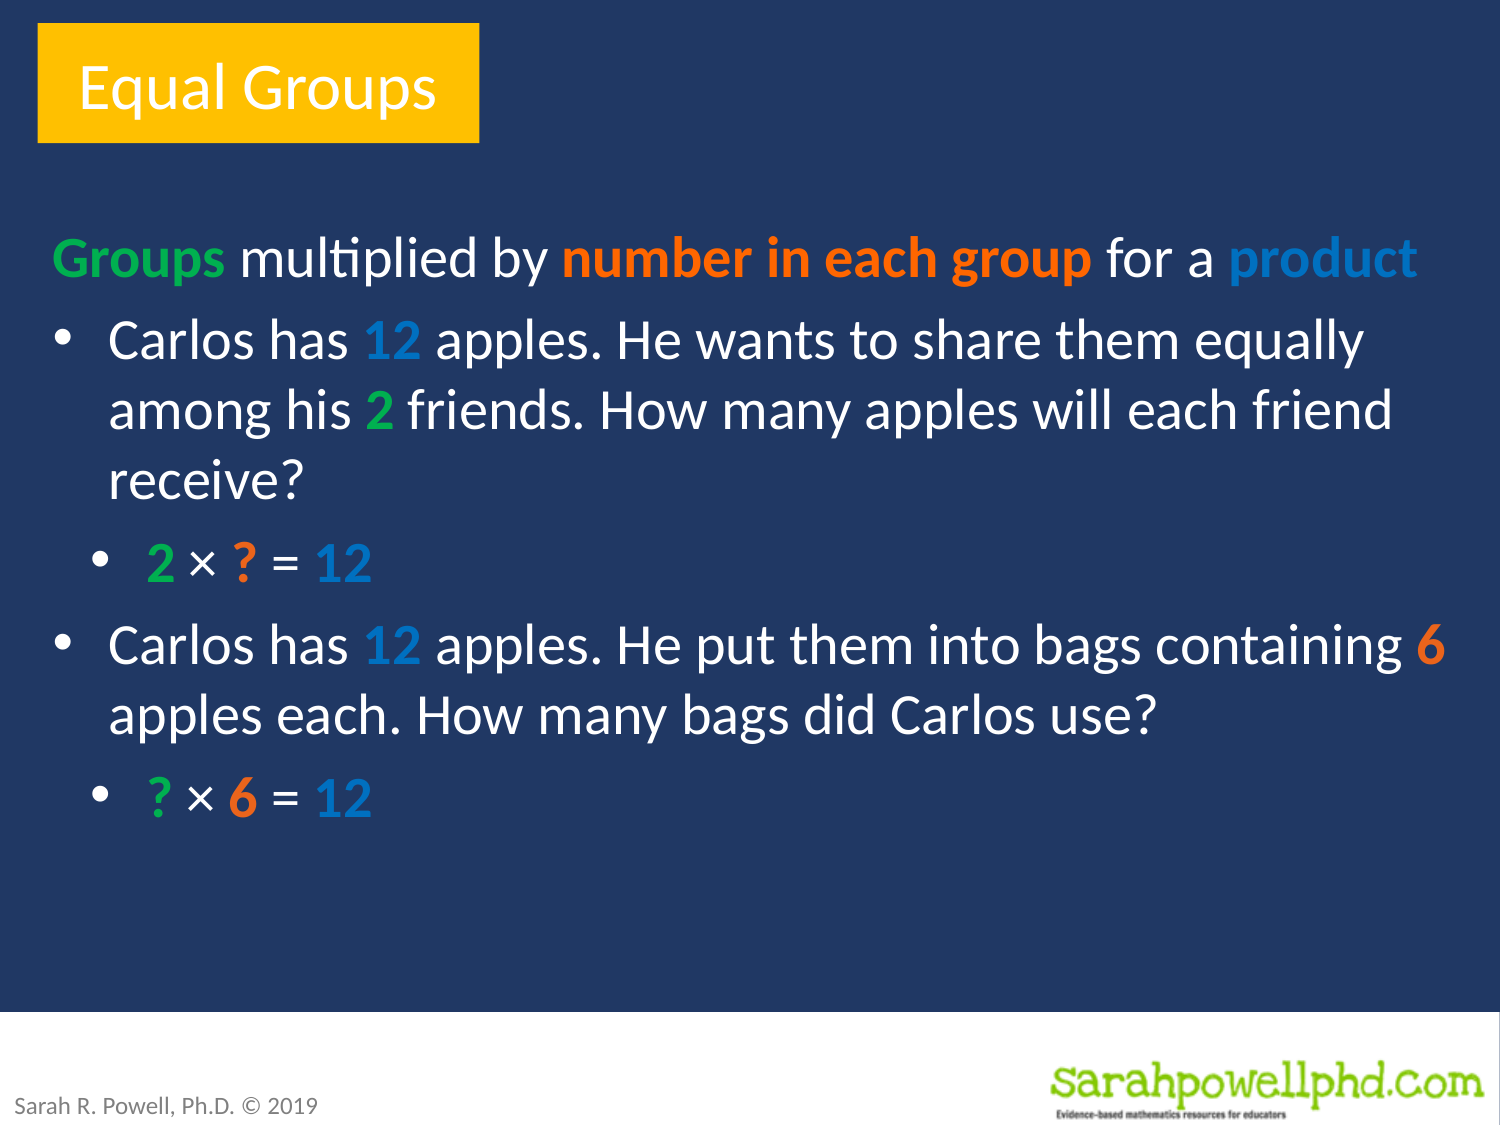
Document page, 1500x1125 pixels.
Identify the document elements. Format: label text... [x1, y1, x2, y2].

list Groups multiplied by number in each group for a product Carlos has 12 apples. He wants to share them equally among his 2 friends. How many apples will each friend receive? 2 × ? = 12 Carlos has 12 apples. He put them into bags containing 6 apples each. How many bags did Carlos use? ? × 6 = 12 [37, 204, 1463, 999]
picture [1032, 1051, 1499, 1125]
text_box Equal Groups [36, 22, 480, 144]
